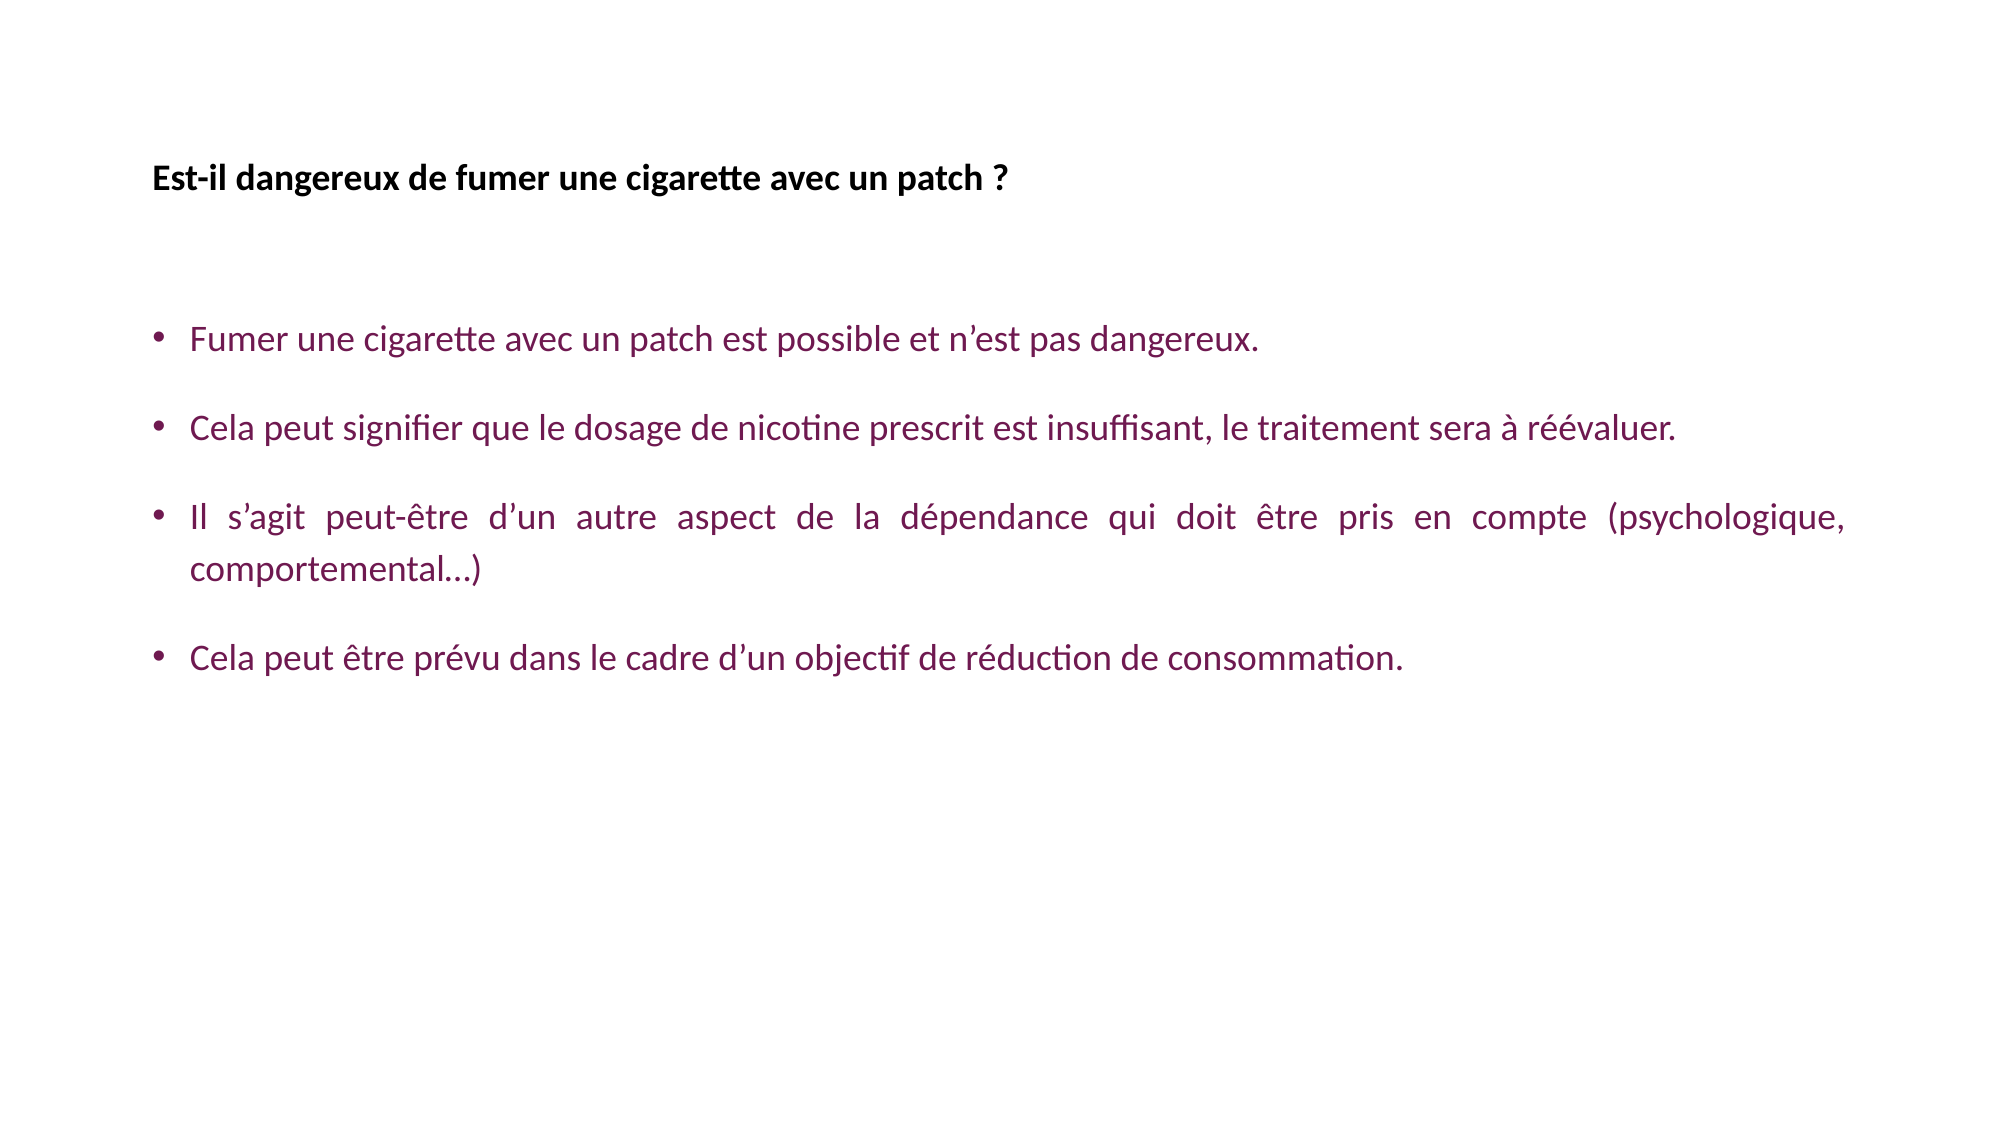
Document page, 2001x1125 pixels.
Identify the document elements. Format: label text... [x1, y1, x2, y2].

list Fumer une cigarette avec un patch est possible et n’est pas dangereux. Cela peut signifier que le dosage de nicotine prescrit est insuffisant, le traitement sera à réévaluer. Il s’agit peut-être d’un autre aspect de la dépendance qui doit être pris en compte (psychologique, comportemental…) Cela peut être prévu dans le cadre d’un objectif de réduction de consommation. [137, 299, 1863, 1014]
title Est-il dangereux de fumer une cigarette avec un patch ? [137, 59, 1863, 278]
